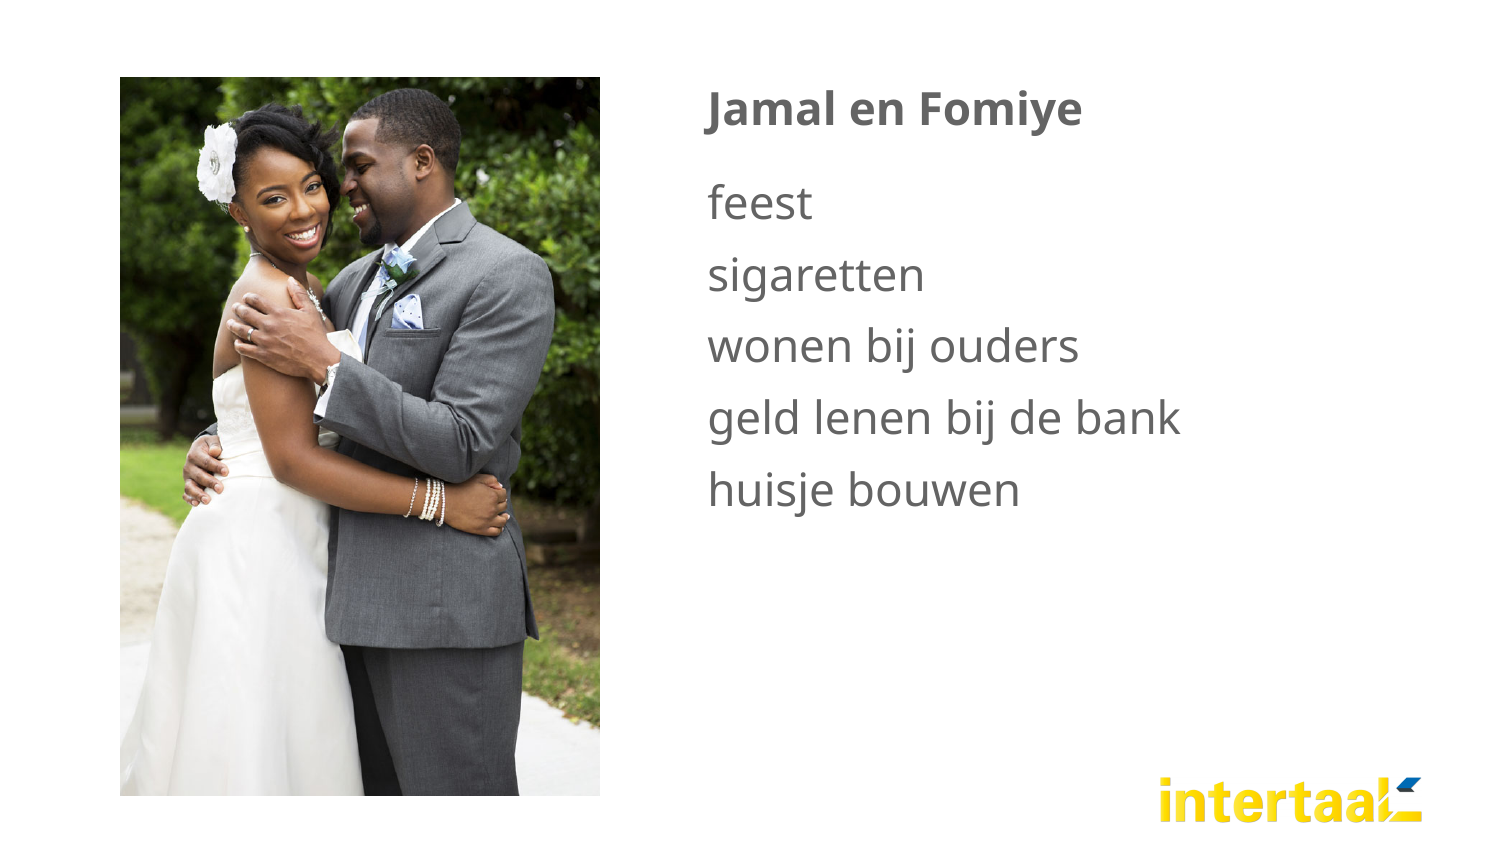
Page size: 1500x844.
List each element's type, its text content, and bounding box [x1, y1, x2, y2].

picture [119, 77, 600, 796]
list Jamal en Fomiye feest sigaretten wonen bij ouders geld lenen bij de bank huisje bouwen [692, 68, 1425, 753]
picture [1160, 777, 1422, 823]
